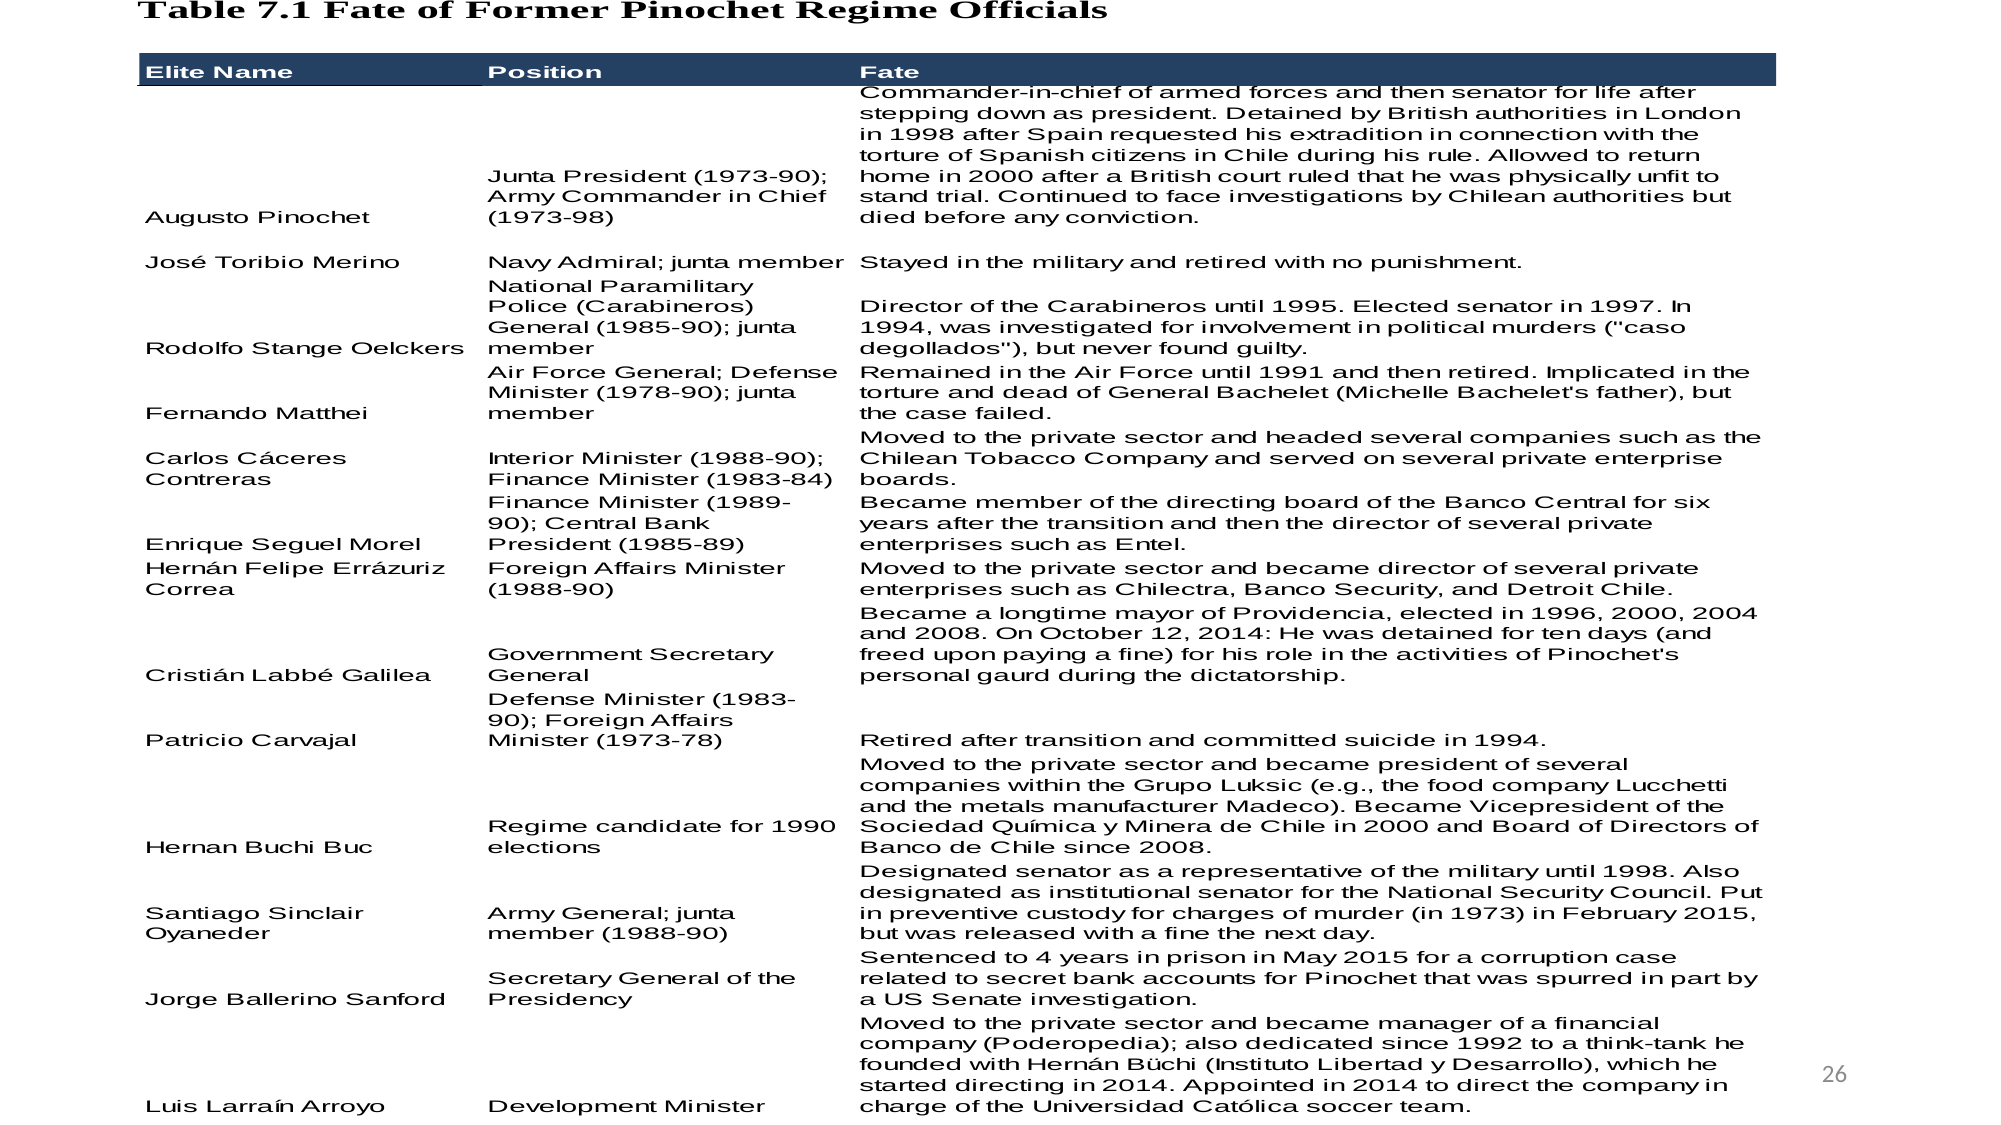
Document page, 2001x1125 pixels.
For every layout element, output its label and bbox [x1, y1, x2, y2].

list [137, 0, 1863, 1125]
